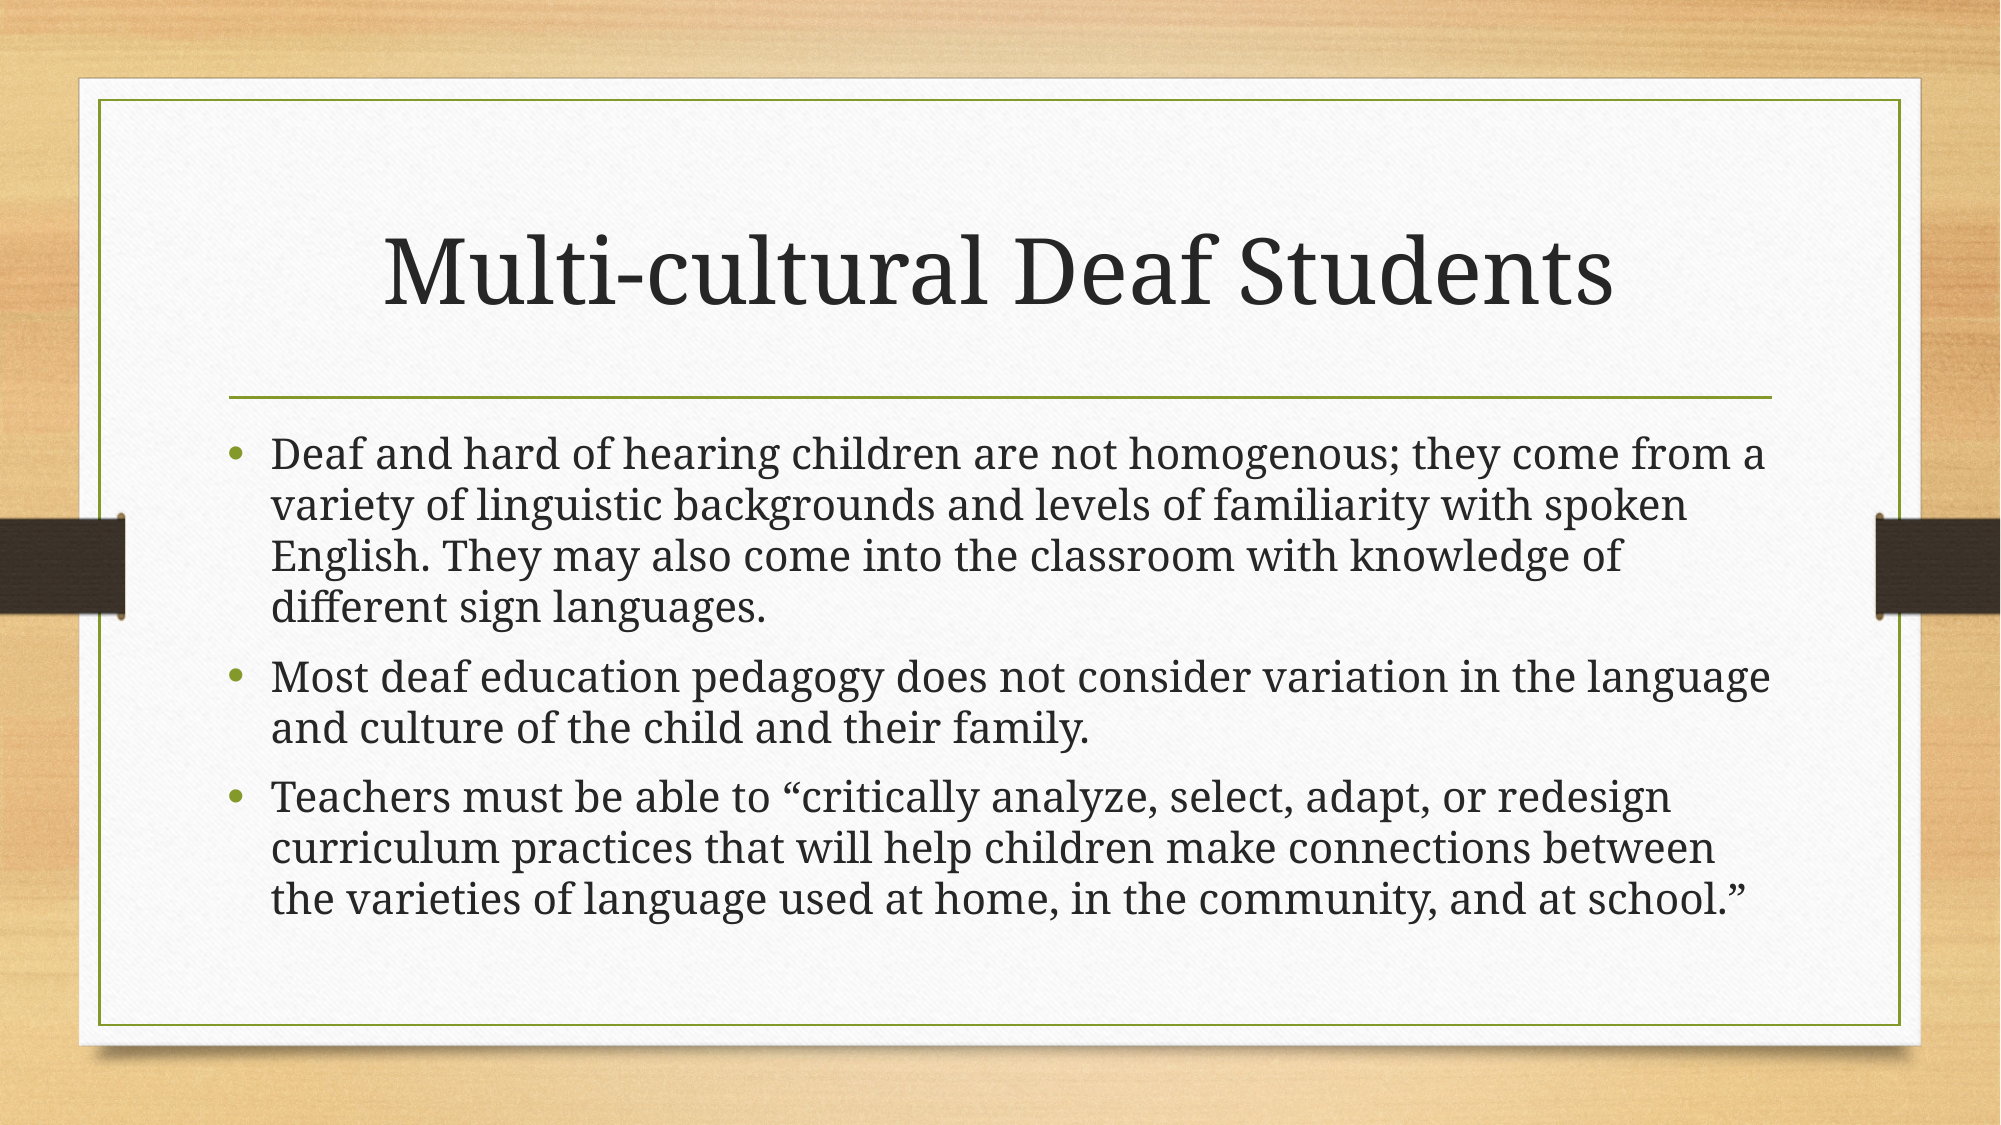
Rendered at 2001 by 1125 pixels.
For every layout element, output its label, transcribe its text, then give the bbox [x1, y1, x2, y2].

title Multi-cultural Deaf Students [212, 161, 1788, 375]
picture [0, 0, 2001, 1125]
list Deaf and hard of hearing children are not homogenous; they come from a variety of linguistic backgrounds and levels of familiarity with spoken English. They may also come into the classroom with knowledge of different sign languages. Most deaf education pedagogy does not consider variation in the language and culture of the child and their family. Teachers must be able to “critically analyze, select, adapt, or redesign curriculum practices that will help children make connections between the varieties of language used at home, in the community, and at school.” [212, 419, 1788, 964]
